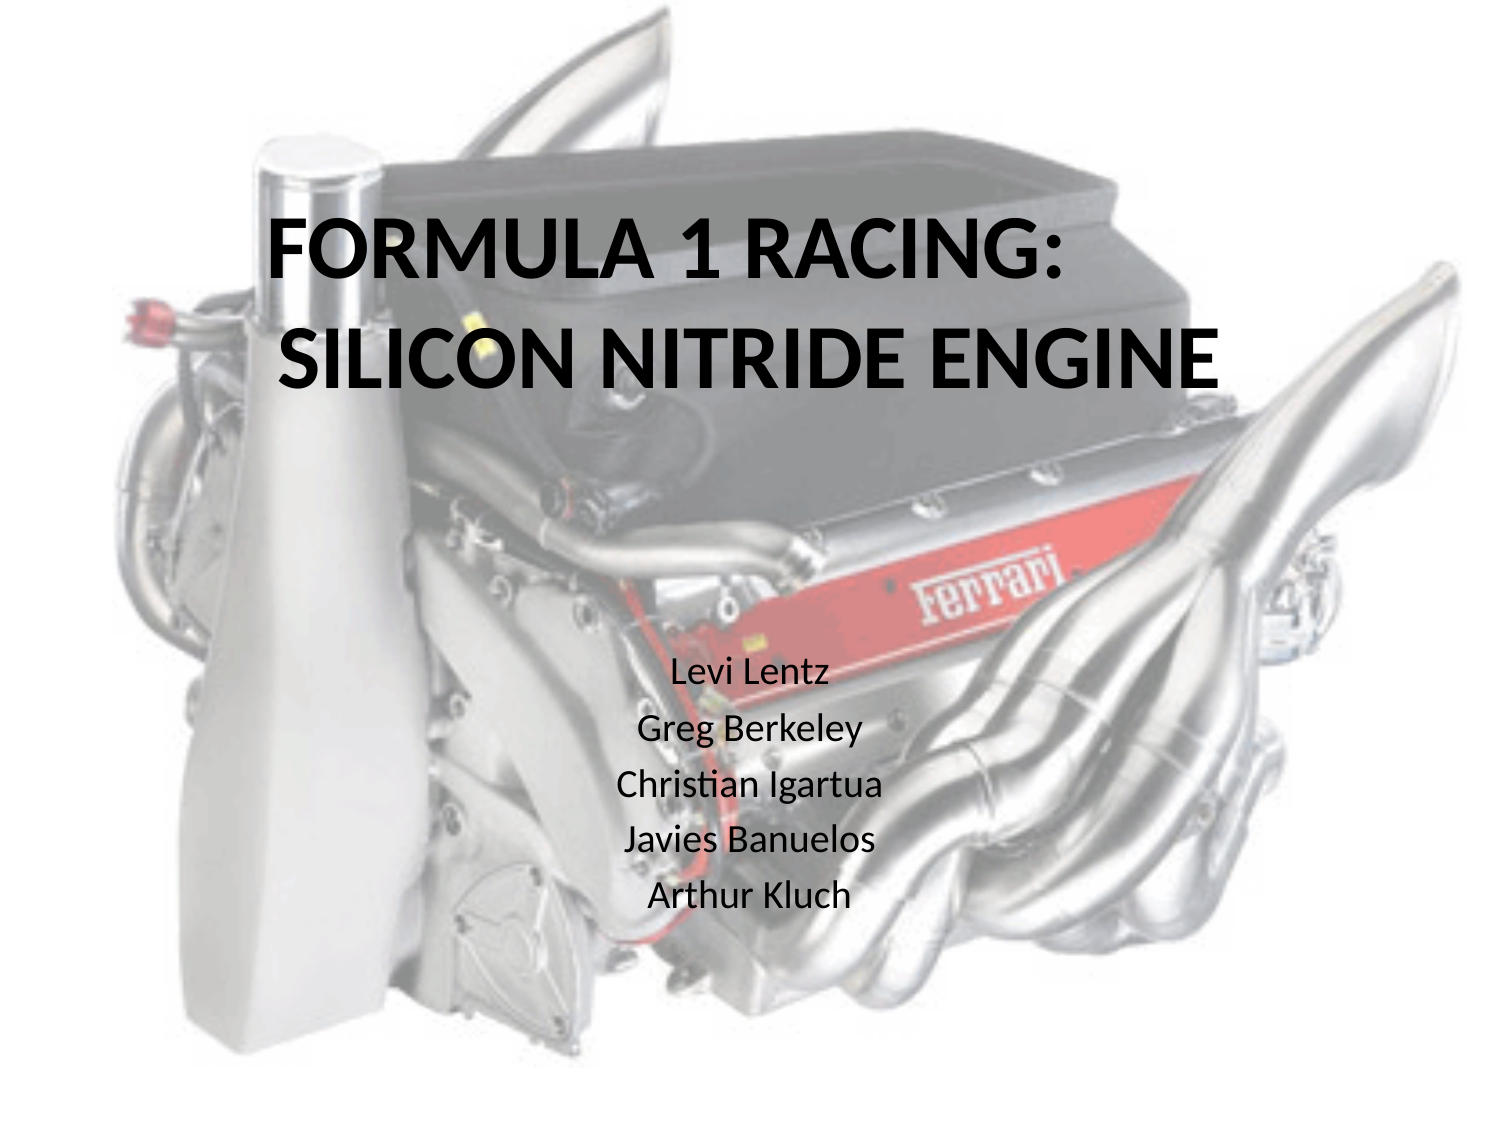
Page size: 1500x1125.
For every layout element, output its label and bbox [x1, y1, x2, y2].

picture [112, 0, 1477, 1068]
